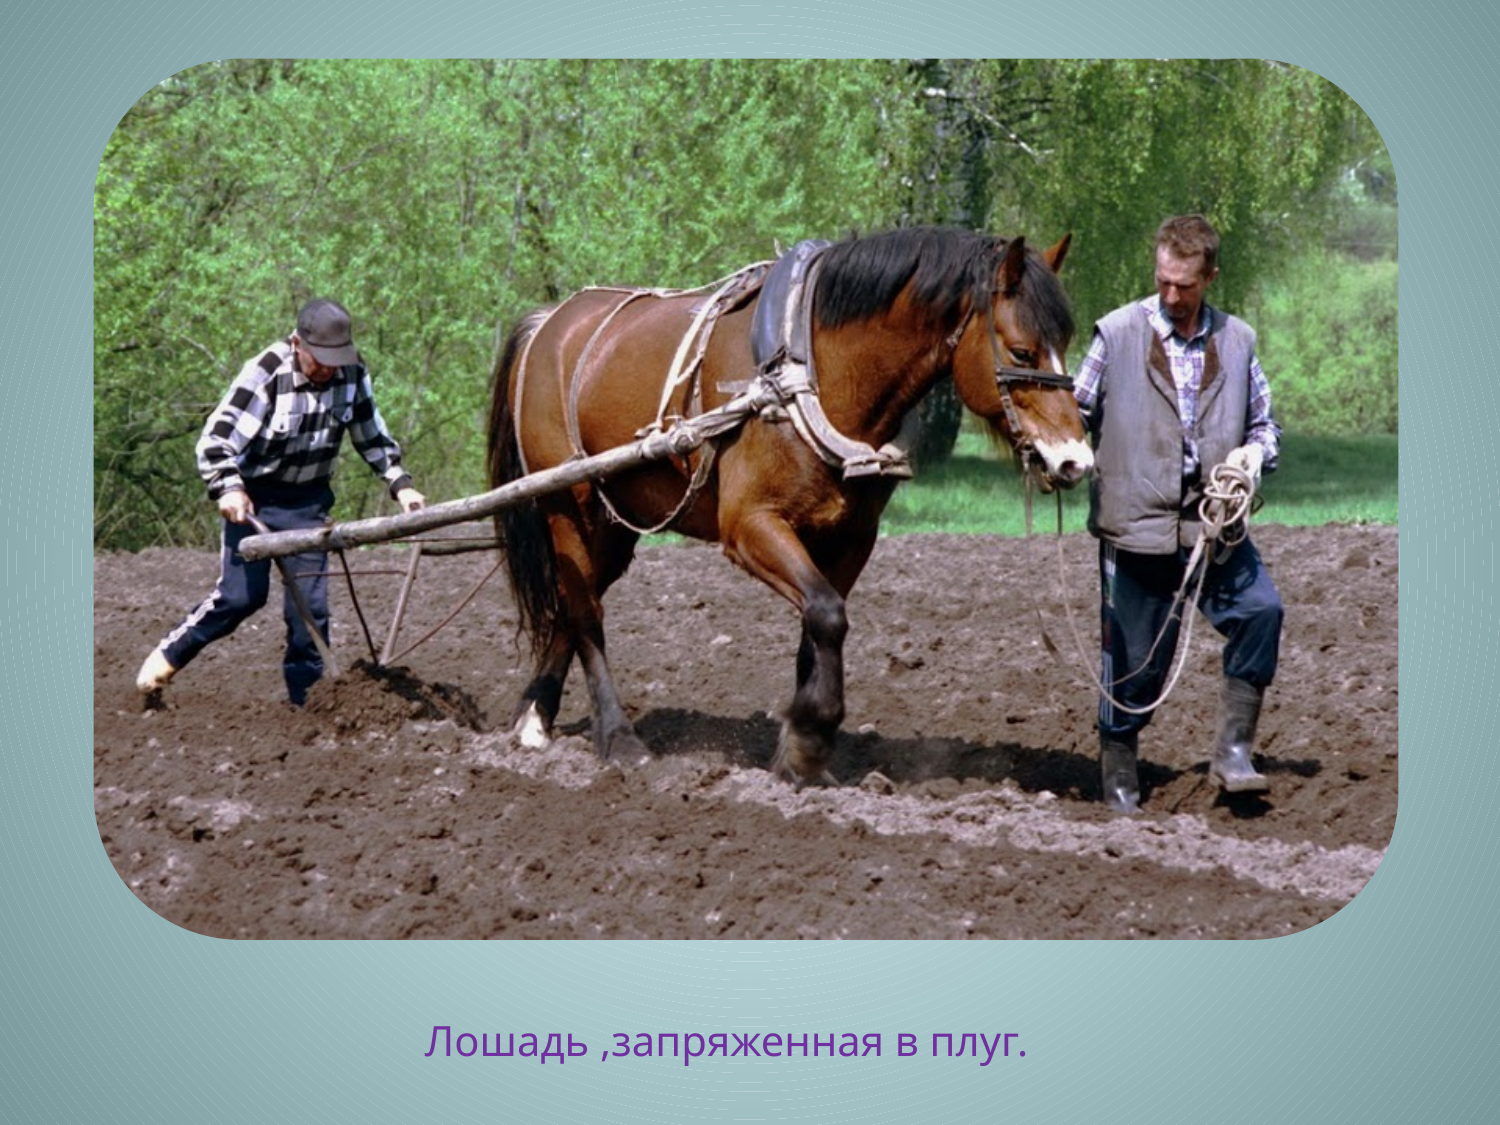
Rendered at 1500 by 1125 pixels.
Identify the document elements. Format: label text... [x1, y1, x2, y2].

text_box Лошадь ,запряженная в плуг. [410, 1007, 1102, 1073]
picture [93, 58, 1399, 941]
